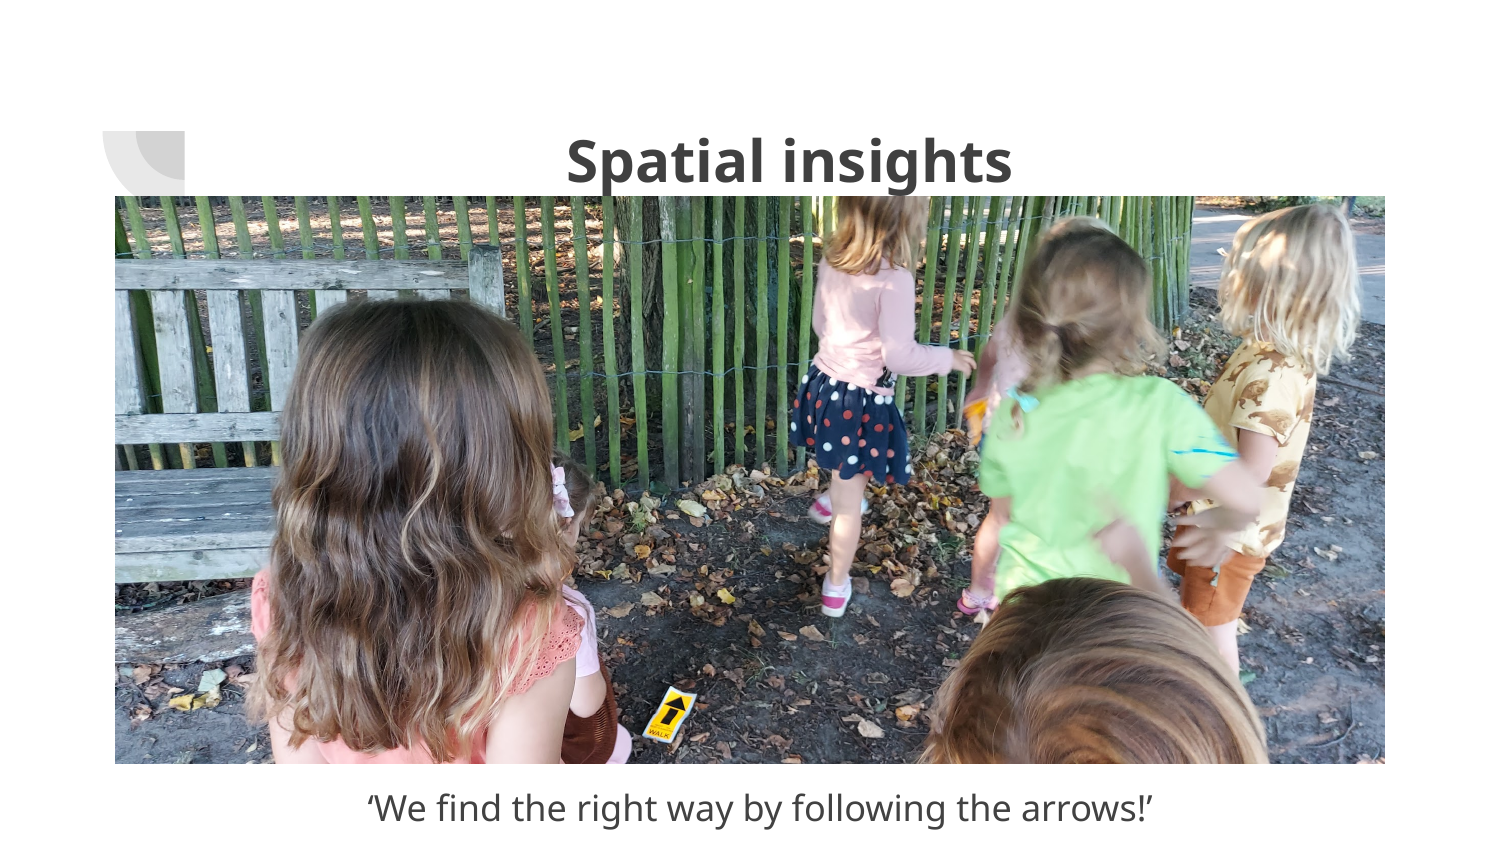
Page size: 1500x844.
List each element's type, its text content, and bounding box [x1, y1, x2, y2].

list ‘We find the right way by following the arrows!’ [61, 763, 1460, 844]
picture [114, 195, 1386, 765]
title Spatial insights [213, 98, 1368, 194]
